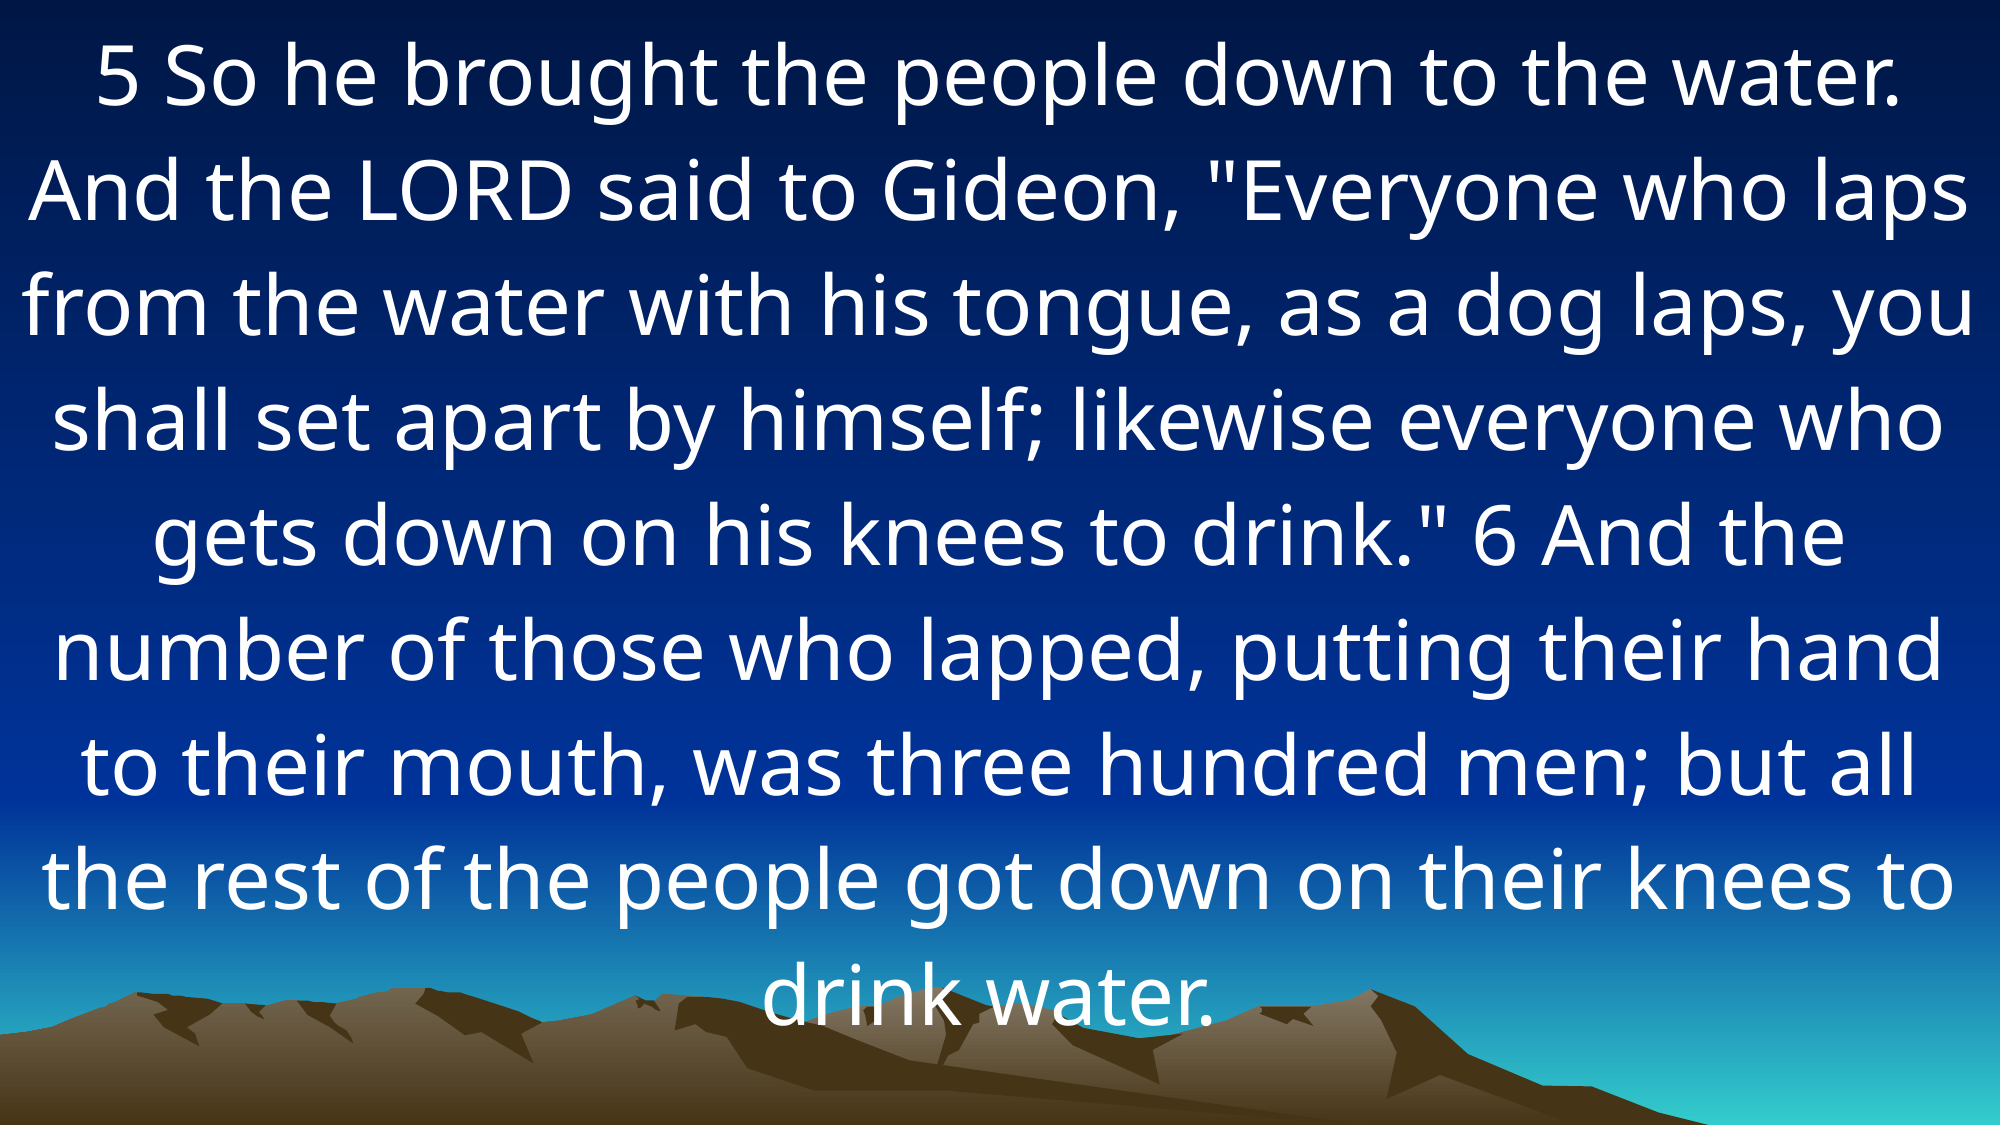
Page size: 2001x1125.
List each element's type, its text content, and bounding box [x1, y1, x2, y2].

text_box 5 So he brought the people down to the water. And the LORD said to Gideon, "Everyone who laps from the water with his tongue, as a dog laps, you shall set apart by himself; likewise everyone who gets down on his knees to drink." 6 And the number of those who lapped, putting their hand to their mouth, was three hundred men; but all the rest of the people got down on their knees to drink water. [0, 0, 2000, 900]
